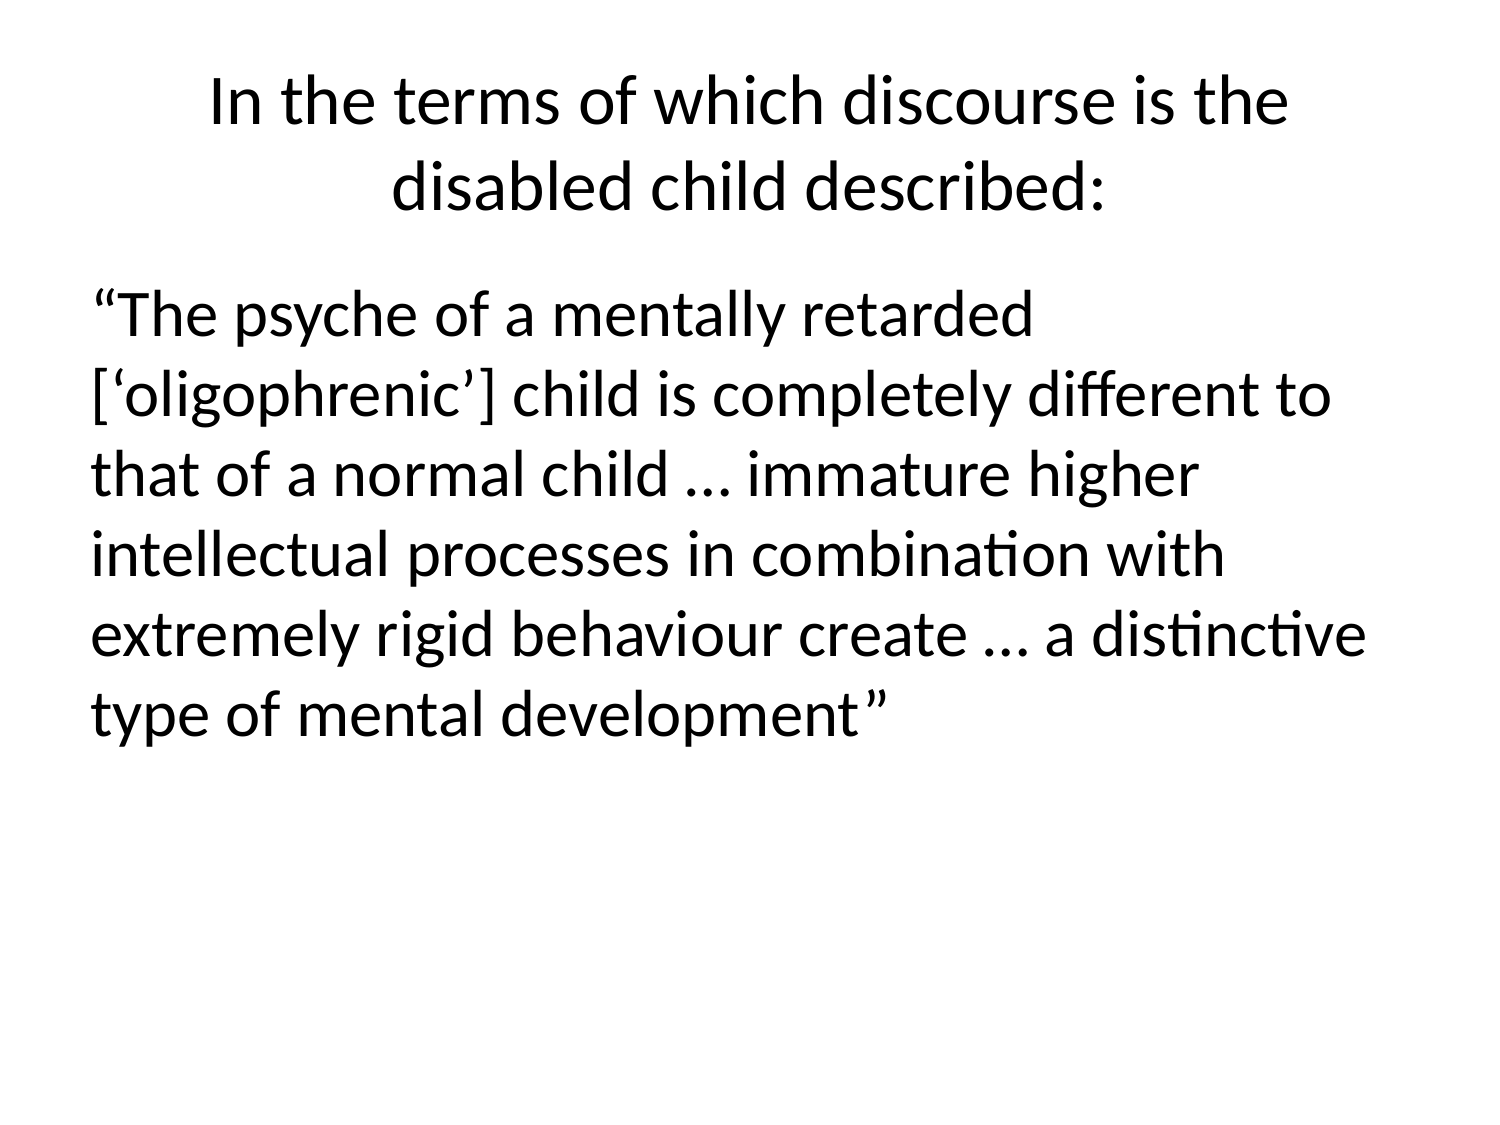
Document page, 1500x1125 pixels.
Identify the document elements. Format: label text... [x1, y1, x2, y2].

title In the terms of which discourse is the disabled child described: [75, 45, 1425, 233]
list “The psyche of a mentally retarded [‘oligophrenic’] child is completely different to that of a normal child … immature higher intellectual processes in combination with extremely rigid behaviour create … a distinctive type of mental development” [75, 262, 1425, 1005]
